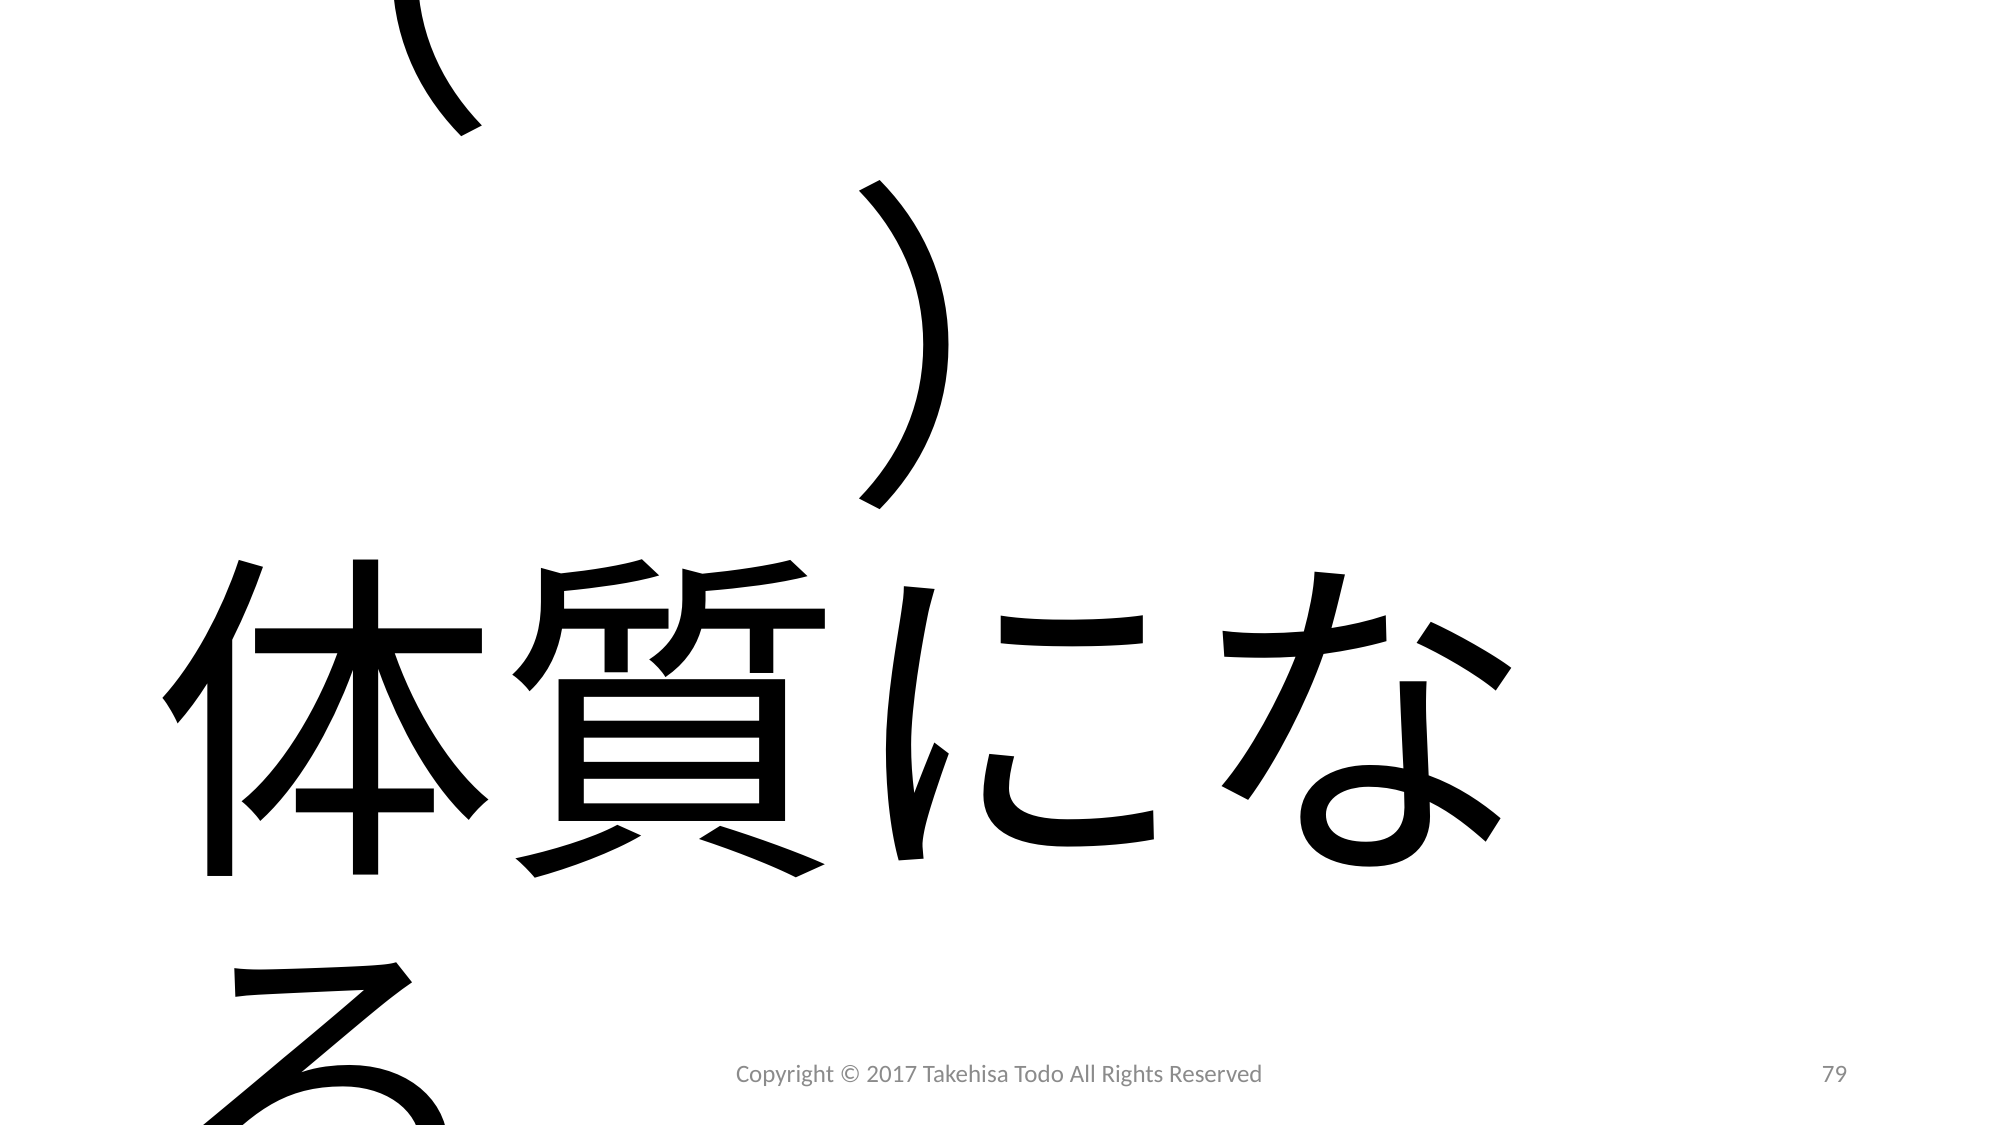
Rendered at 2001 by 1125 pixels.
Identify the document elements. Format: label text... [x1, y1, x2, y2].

footer Copyright © 2017 Takehisa Todo All Rights Reserved [662, 1042, 1338, 1103]
title （ ） 体質になる [137, 59, 1863, 1043]
slide_number 79 [1412, 1042, 1863, 1103]
